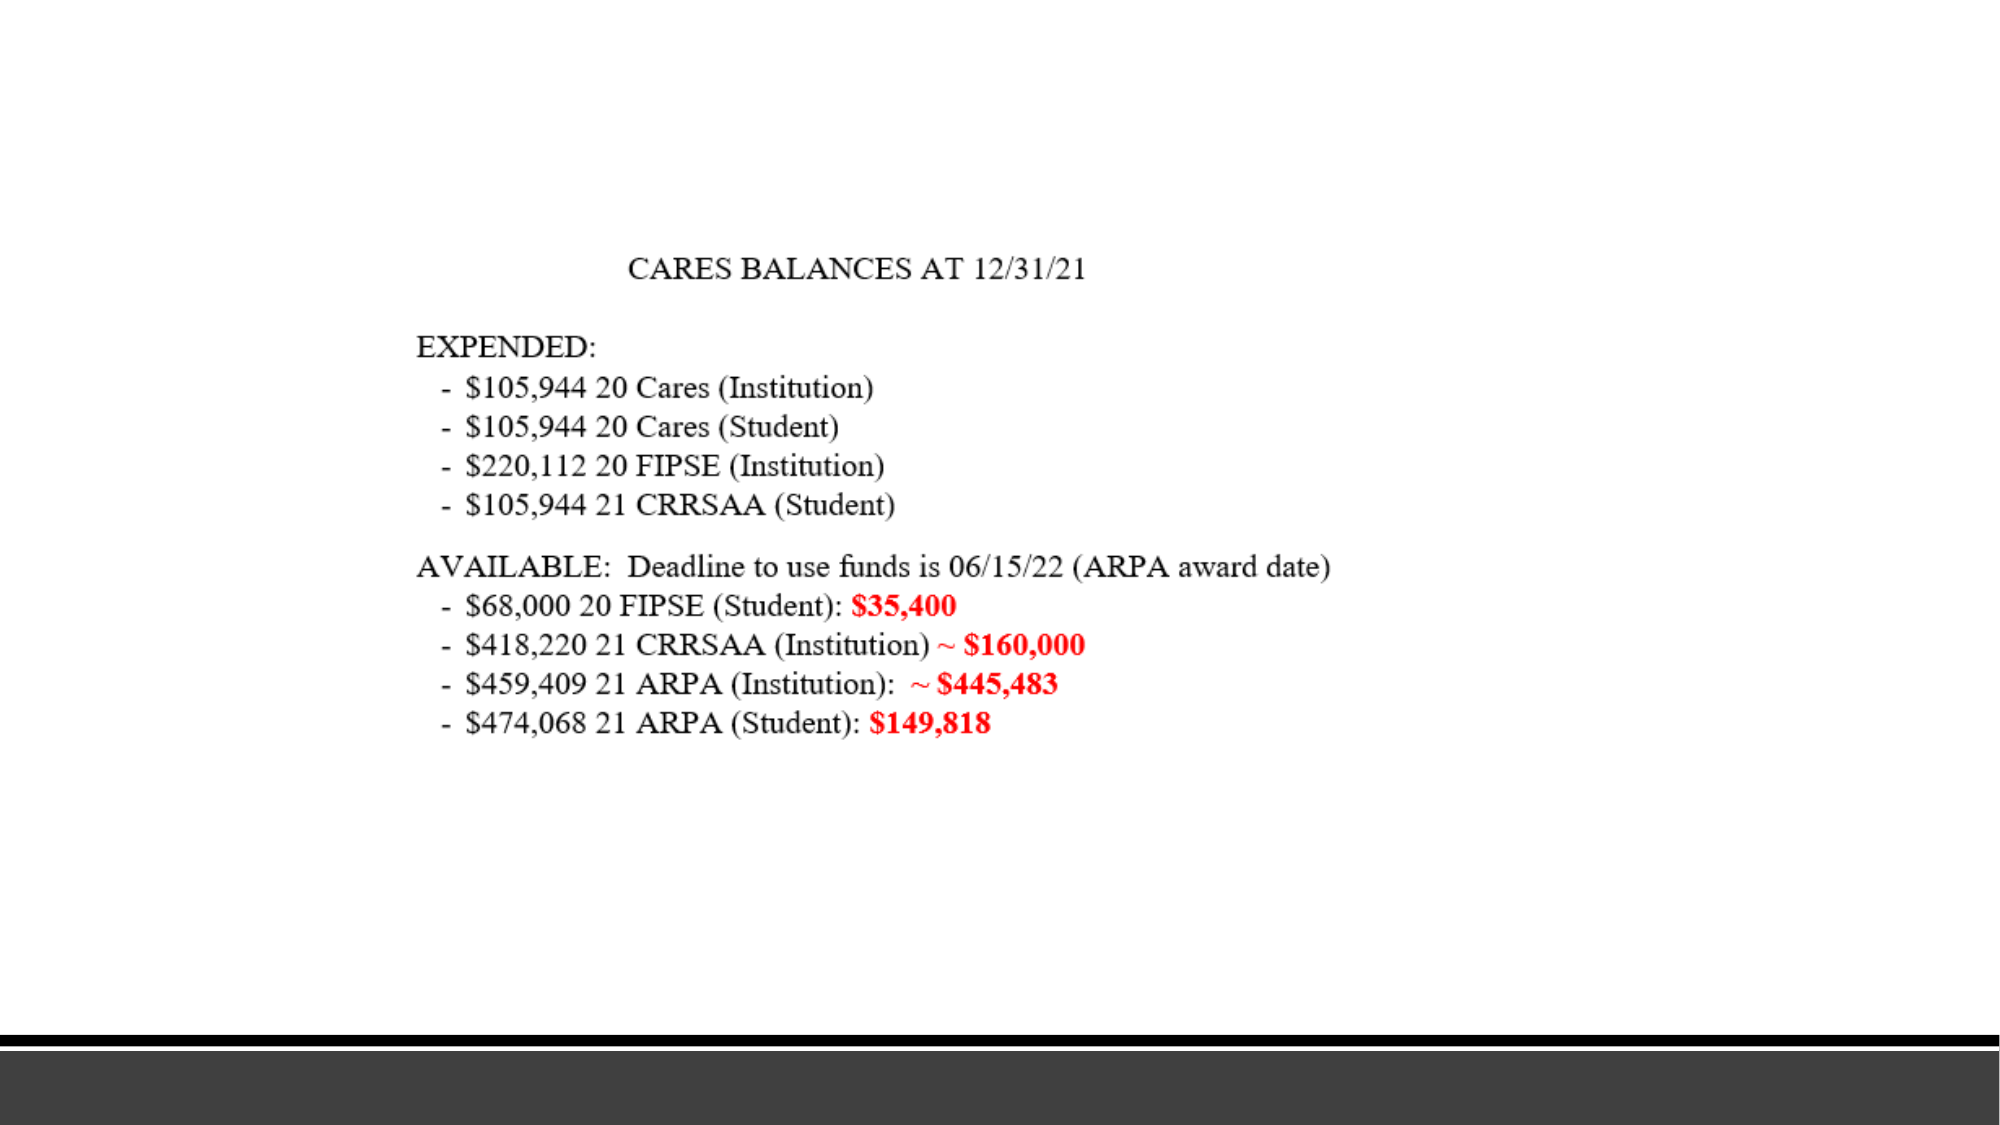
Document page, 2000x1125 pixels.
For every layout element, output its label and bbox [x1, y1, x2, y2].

picture [394, 236, 1379, 767]
